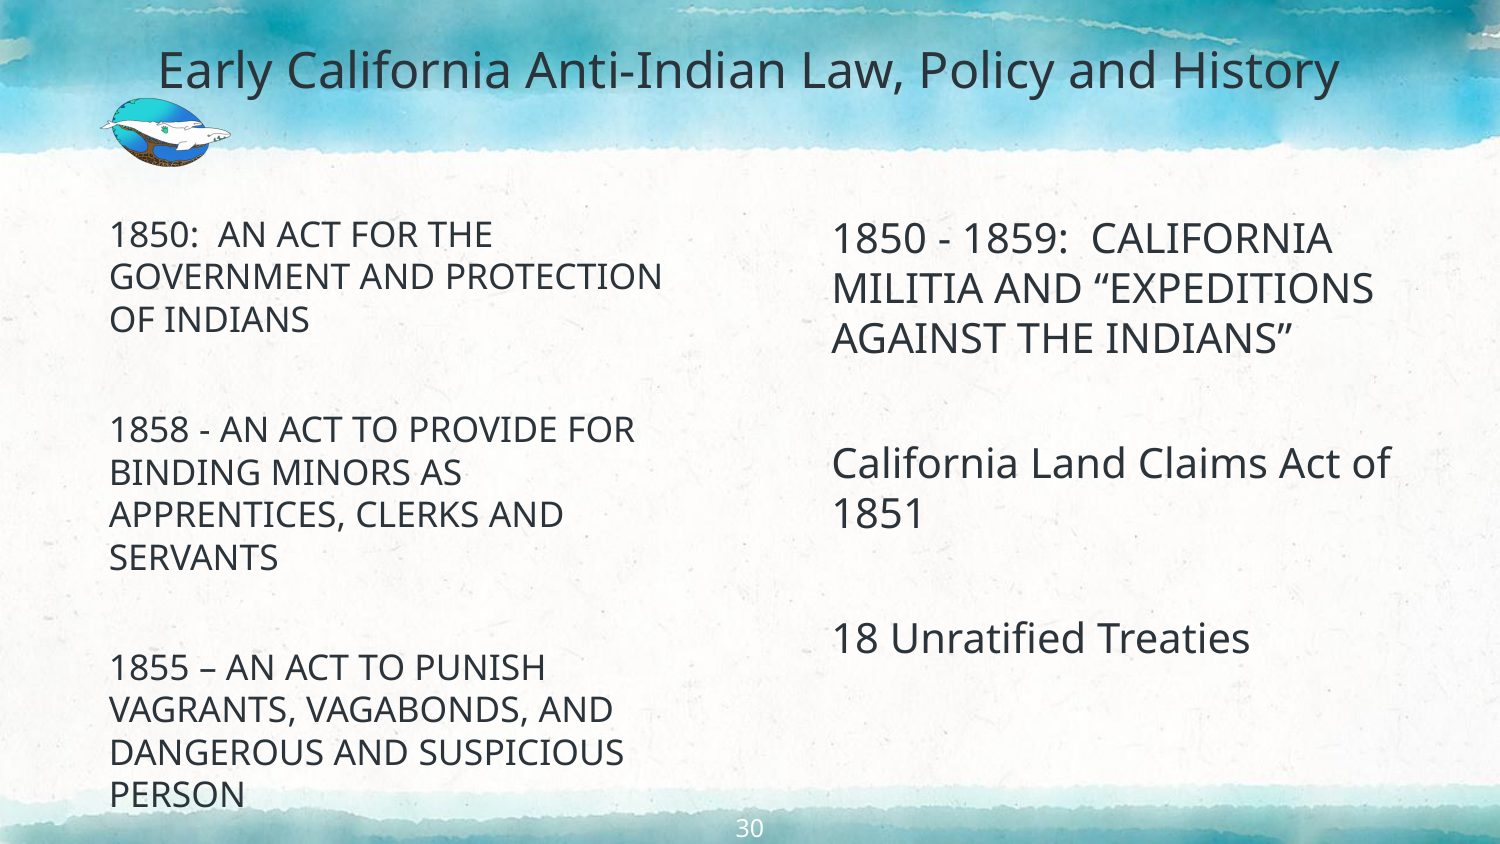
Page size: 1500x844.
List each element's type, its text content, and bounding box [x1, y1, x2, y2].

title Early California Anti-Indian Law, Policy and History [75, 0, 1425, 137]
picture [0, 0, 1500, 844]
list 1850 - 1859: CALIFORNIA MILITIA AND “EXPEDITIONS AGAINST THE INDIANS” California Land Claims Act of 1851 18 Unratified Treaties [816, 196, 1442, 751]
list 1850: AN ACT FOR THE GOVERNMENT AND PROTECTION OF INDIANS 1858 - AN ACT TO PROVIDE FOR BINDING MINORS AS APPRENTICES, CLERKS AND SERVANTS 1855 – AN ACT TO PUNISH VAGRANTS, VAGABONDS, AND DANGEROUS AND SUSPICIOUS PERSON [93, 196, 719, 808]
slide_number ‹#› [705, 797, 795, 844]
